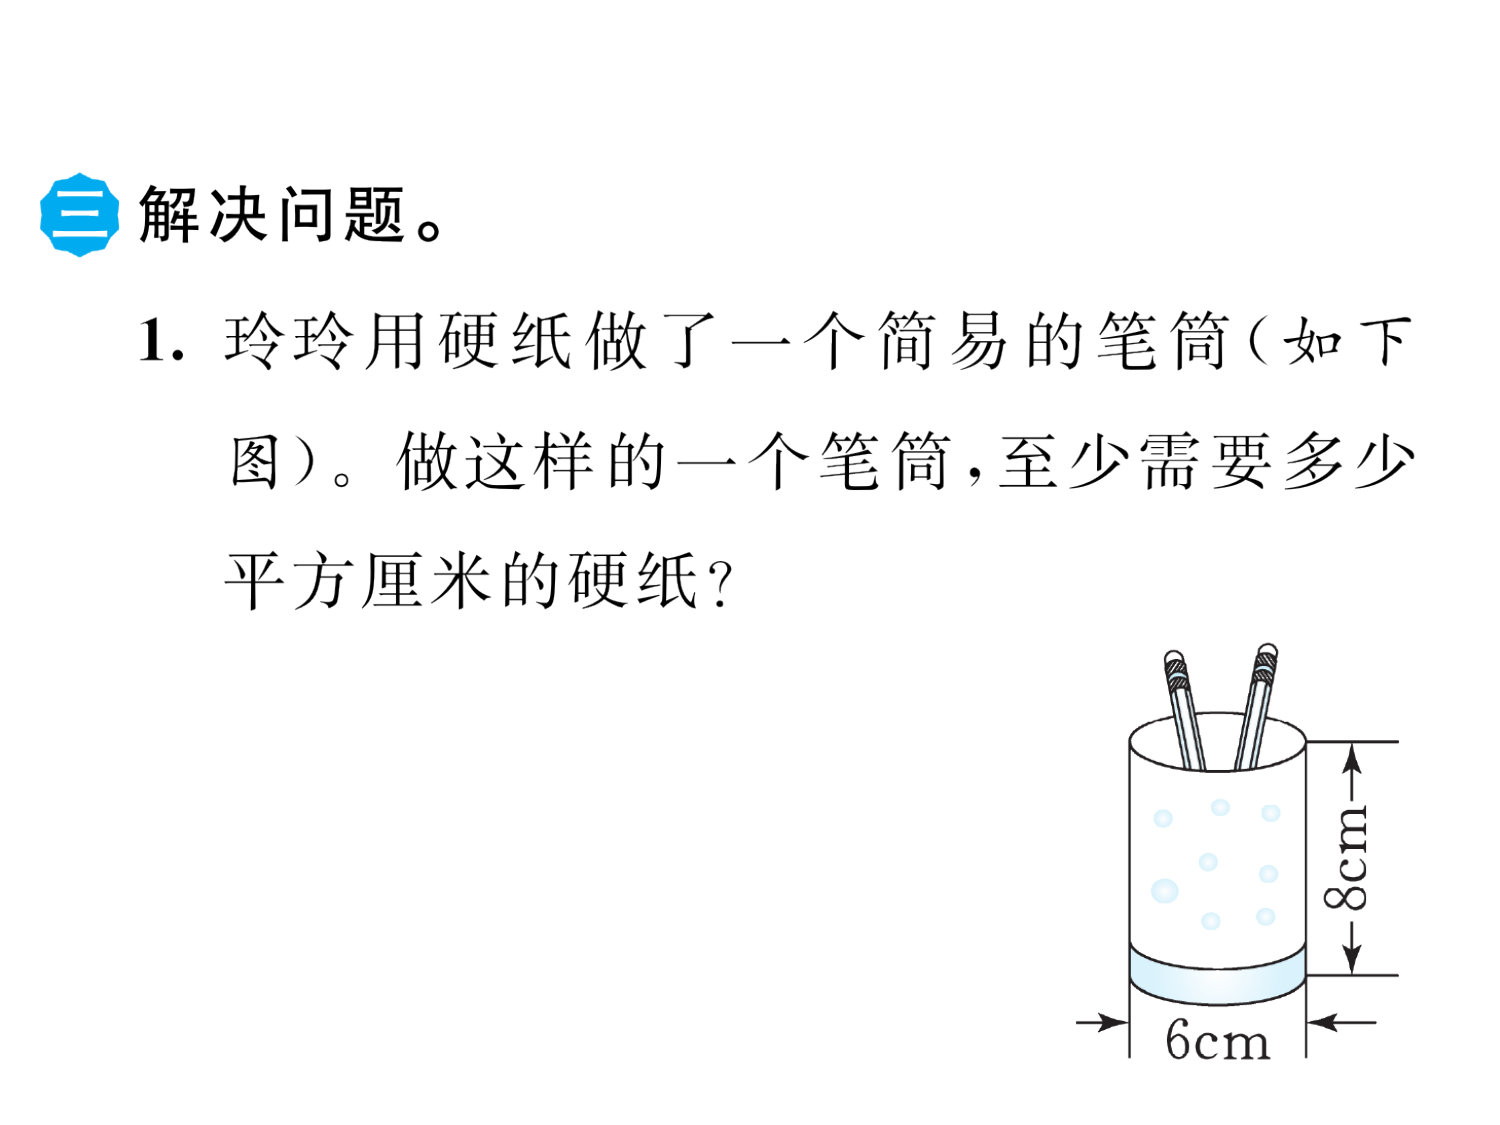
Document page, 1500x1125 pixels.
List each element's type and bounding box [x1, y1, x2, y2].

picture [35, 156, 1430, 1102]
